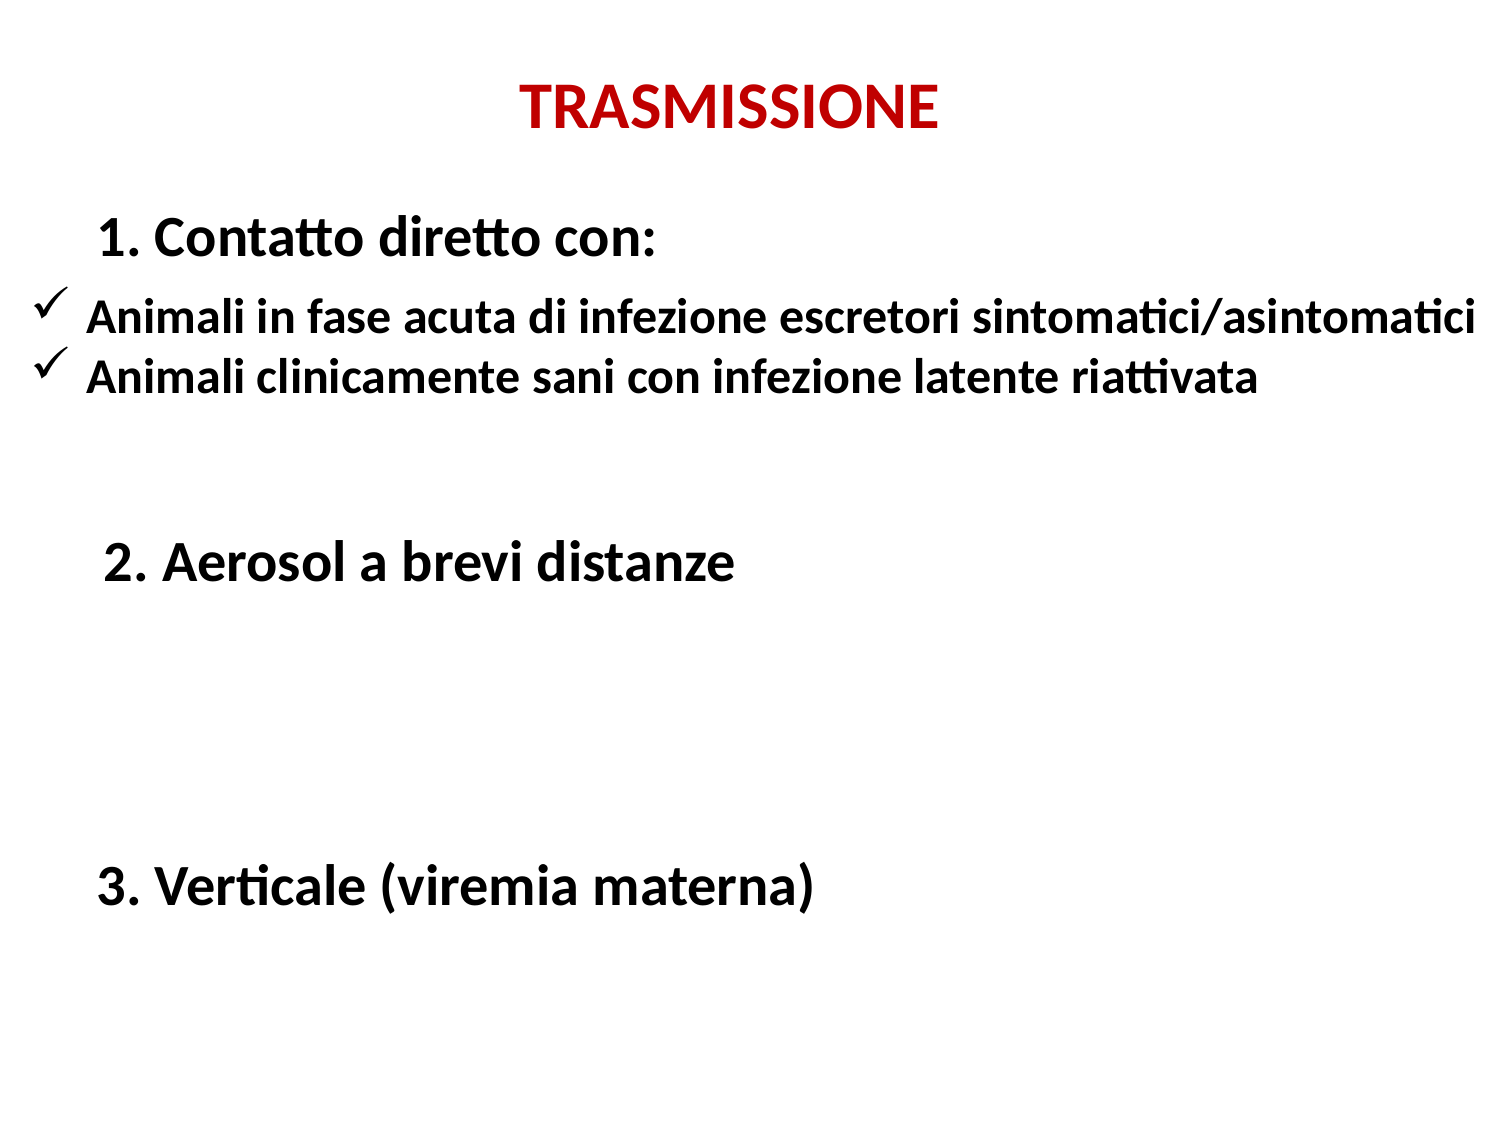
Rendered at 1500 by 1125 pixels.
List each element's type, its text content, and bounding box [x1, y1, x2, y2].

text_box 2. Aerosol a brevi distanze [89, 515, 752, 600]
text_box 3. Verticale (viremia materna) [81, 839, 832, 925]
text_box TRASMISSIONE [504, 54, 955, 150]
text_box 1. Contatto diretto con: [82, 190, 673, 276]
text_box Animali in fase acuta di infezione escretori sintomatici/asintomatici Animali clinicamente sani con infezione latente riattivata [15, 276, 1493, 412]
